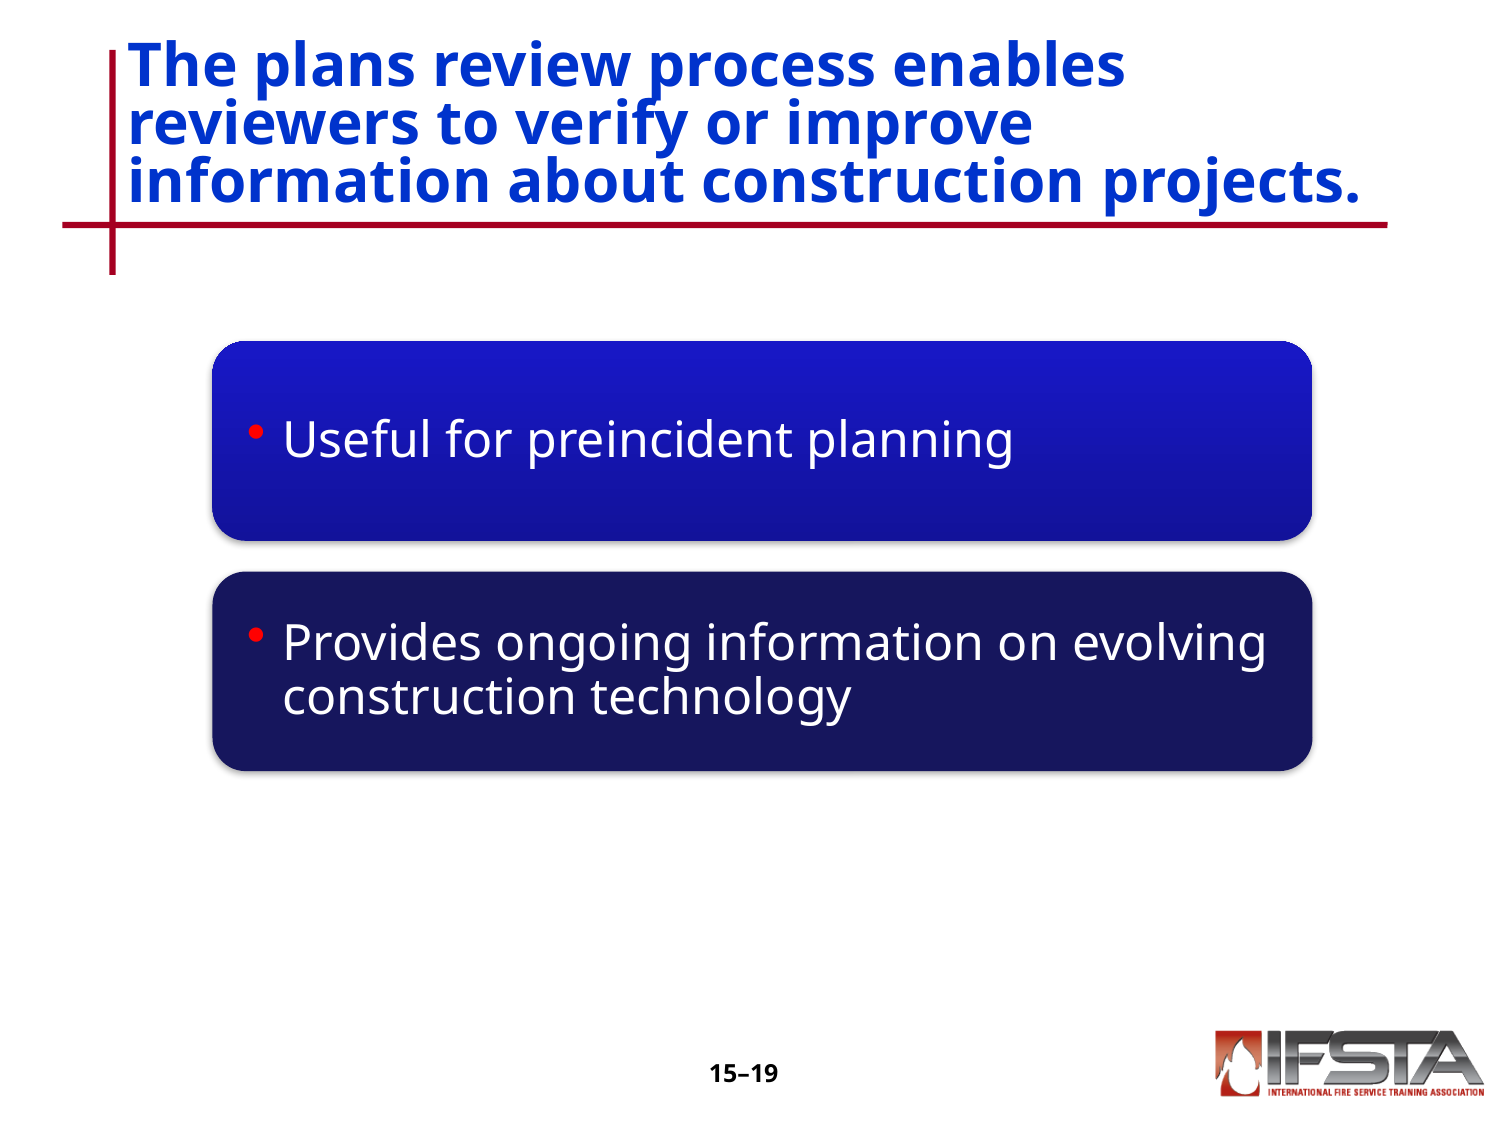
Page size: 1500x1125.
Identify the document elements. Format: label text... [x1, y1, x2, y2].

picture [1215, 1030, 1485, 1099]
slide_number 15–18 [587, 1050, 900, 1125]
title The plans review process enables reviewers to verify or improve information about construction projects. [112, 32, 1388, 183]
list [212, 287, 1313, 826]
